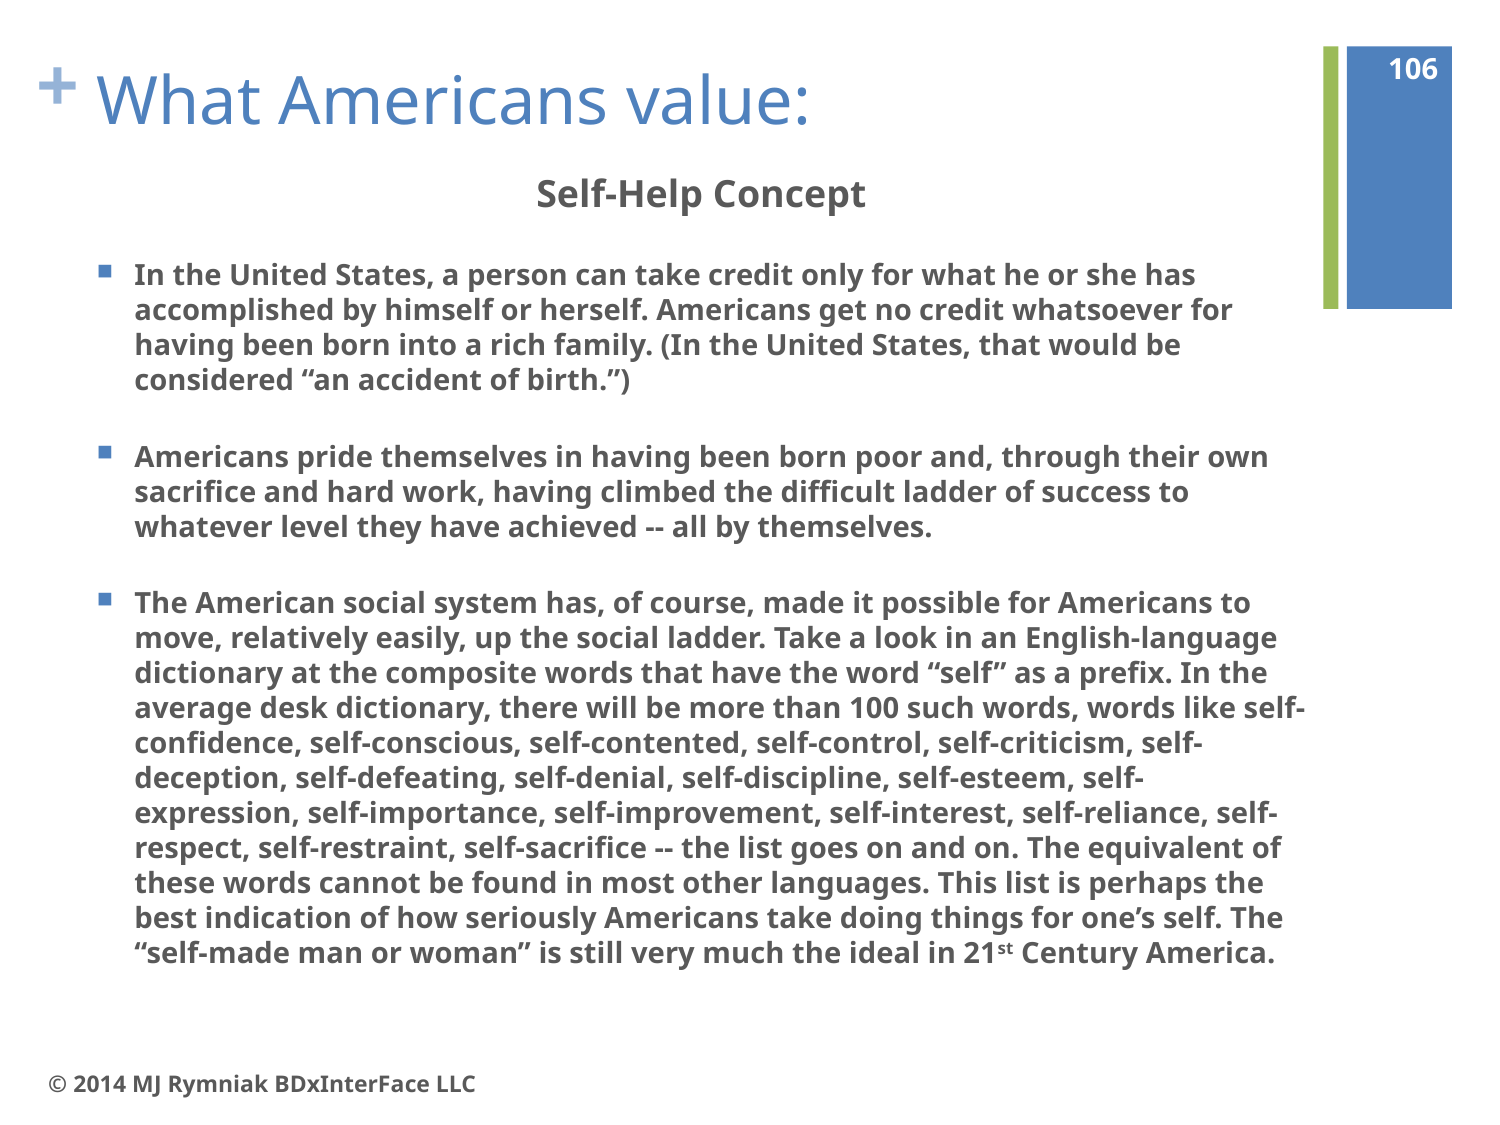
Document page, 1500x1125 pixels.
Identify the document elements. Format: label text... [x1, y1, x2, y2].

footer © 2014 MJ Rymniak BDxInterFace LLC [33, 1053, 1038, 1114]
title What Americans value: [81, 50, 1322, 150]
list Self-Help Concept In the United States, a person can take credit only for what he or she has accomplished by himself or herself. Americans get no credit whatsoever for having been born into a rich family. (In the United States, that would be considered “an accident of birth.”) Americans pride themselves in having been born poor and, through their own sacrifice and hard work, having climbed the difficult ladder of success to whatever level they have achieved -- all by themselves. The American social system has, of course, made it possible for Americans to move, relatively easily, up the social ladder. Take a look in an English-language dictionary at the composite words that have the word “self” as a prefix. In the average desk dictionary, there will be more than 100 such words, words like self-confidence, self-conscious, self-contented, self-control, self-criticism, self-deception, self-defeating, self-denial, self-discipline, self-esteem, self-expression, self-importance, self-improvement, self-interest, self-reliance, self-respect, self-restraint, self-sacrifice -- the list goes on and on. The equivalent of these words cannot be found in most other languages. This list is perhaps the best indication of how seriously Americans take doing things for one’s self. The “self-made man or woman” is still very much the ideal in 21st Century America. [81, 162, 1322, 1063]
slide_number 106 [1362, 39, 1454, 100]
